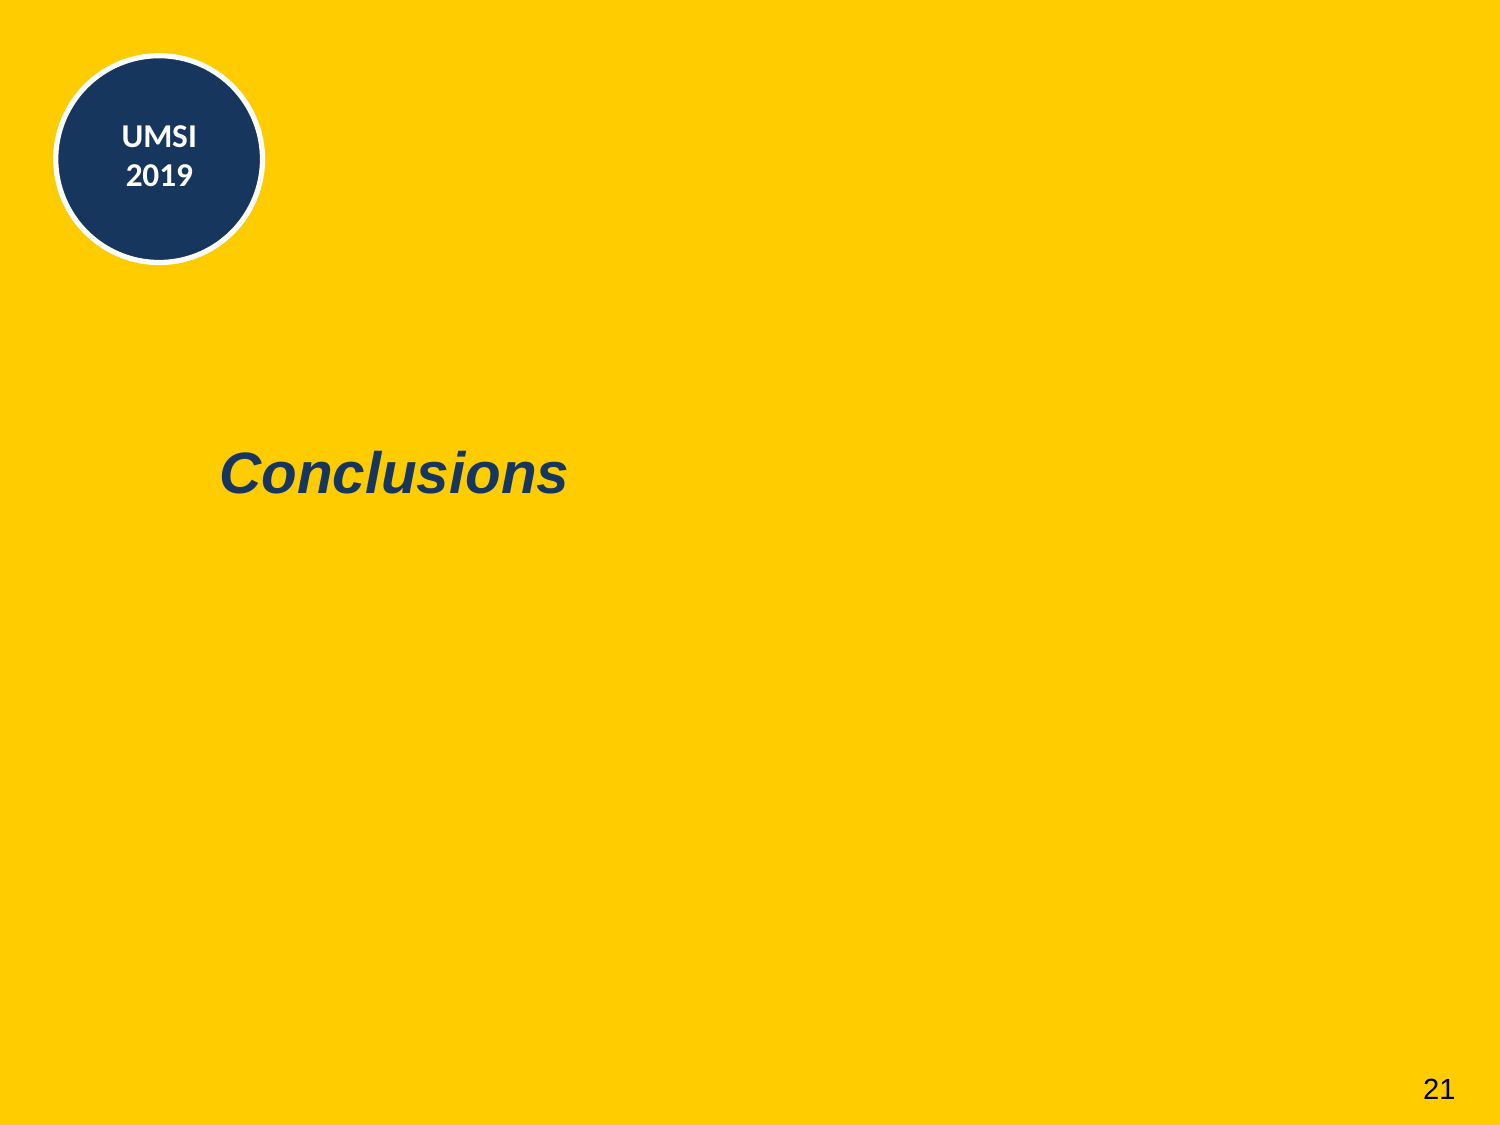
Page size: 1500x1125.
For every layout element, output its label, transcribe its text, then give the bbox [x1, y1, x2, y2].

title Conclusions [204, 428, 1296, 652]
